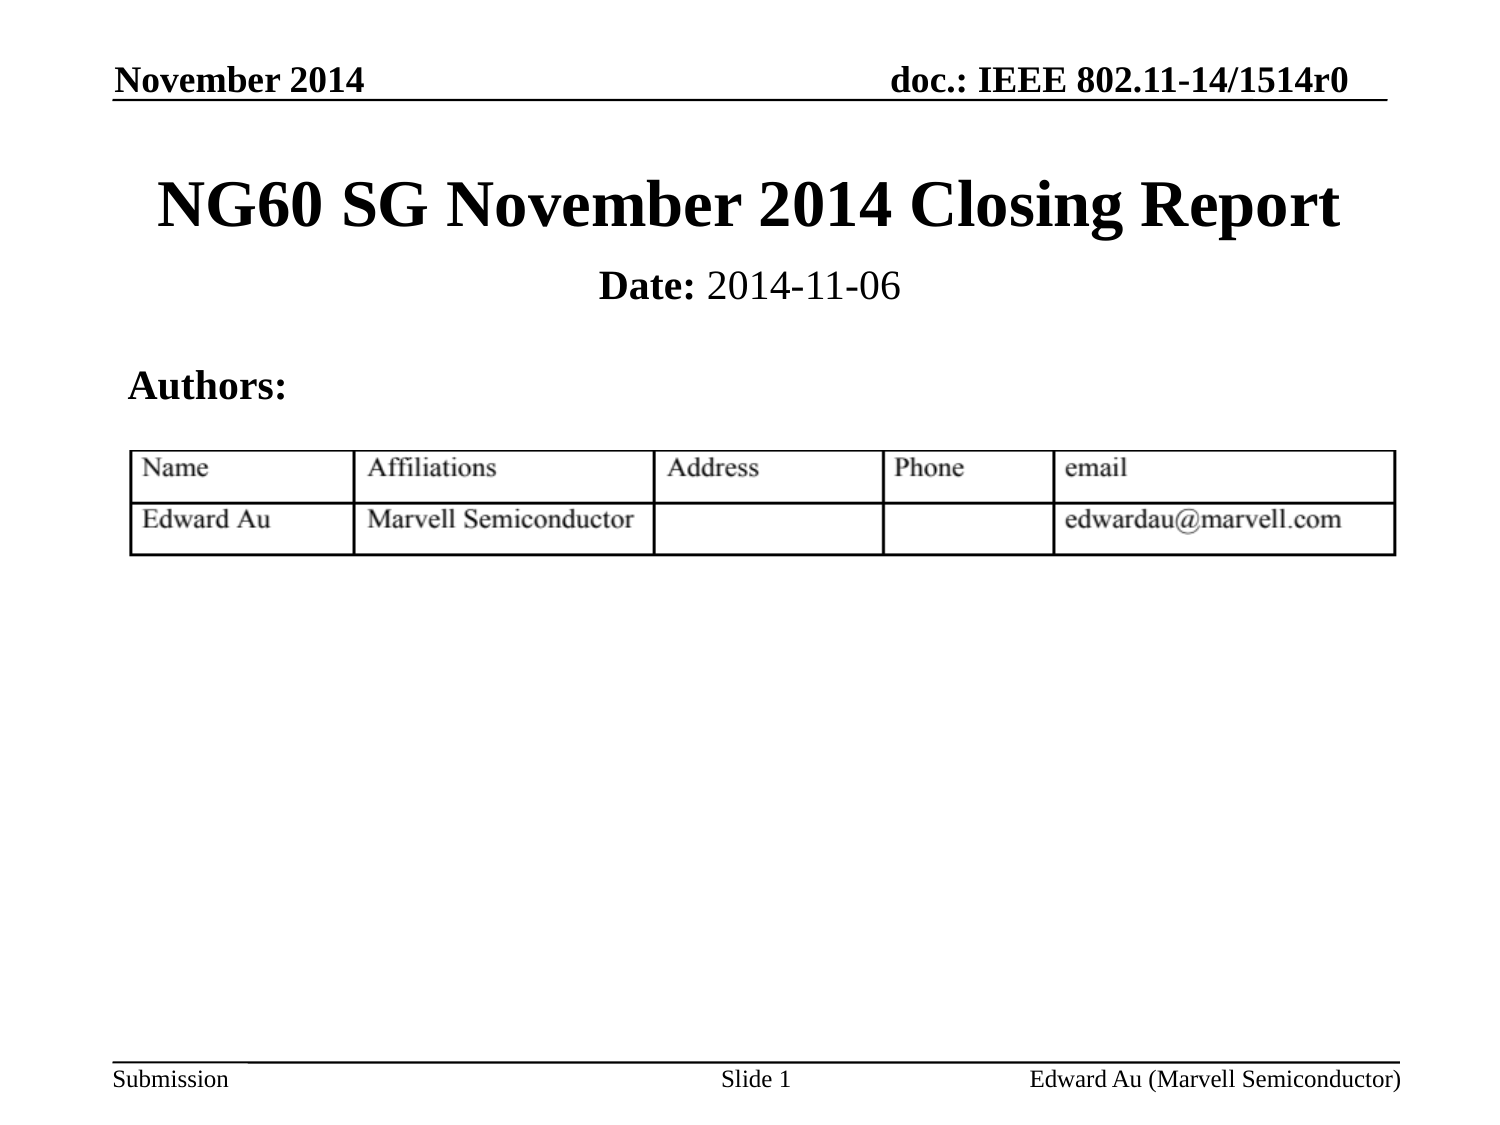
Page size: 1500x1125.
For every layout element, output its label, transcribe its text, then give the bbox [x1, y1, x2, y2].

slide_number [114, 54, 370, 101]
slide_number Slide 1 [712, 1061, 800, 1093]
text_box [116, 449, 1476, 596]
text_box Authors: [112, 349, 350, 413]
list Date: 2014-11-06 [112, 249, 1388, 313]
title NG60 SG November 2014 Closing Report [112, 112, 1388, 249]
footer Edward Au (Marvell Semiconductor) [949, 1061, 1402, 1093]
